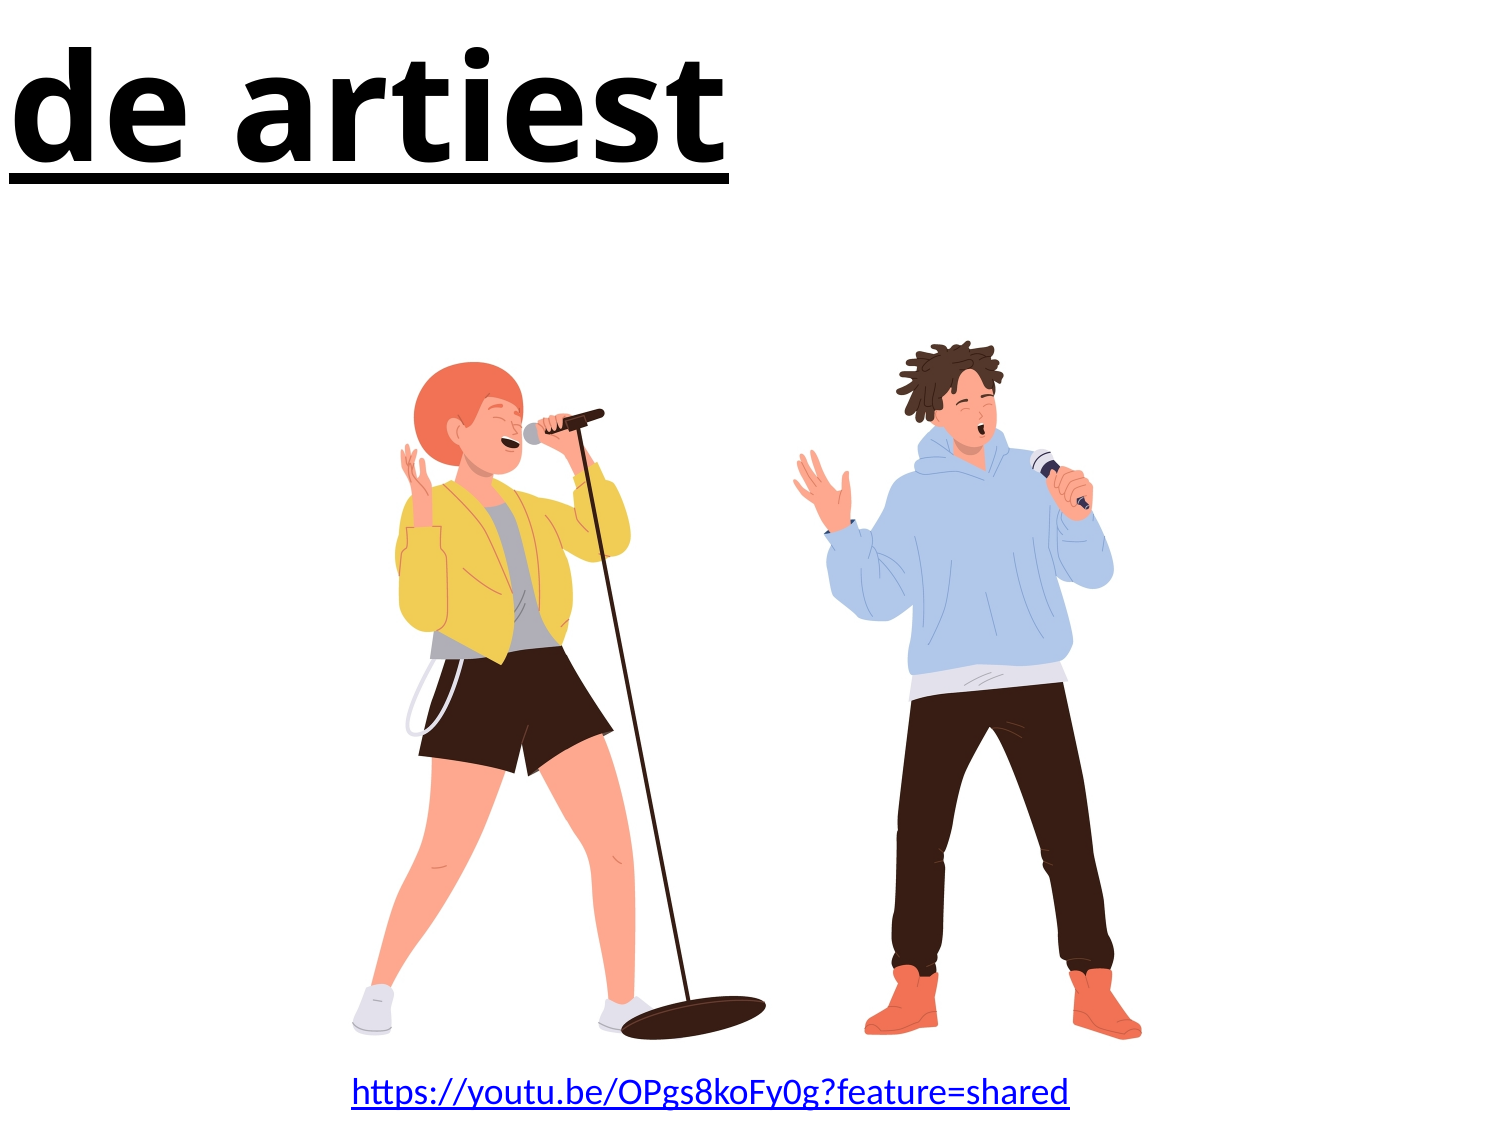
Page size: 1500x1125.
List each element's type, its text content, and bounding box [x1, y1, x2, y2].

text_box de artiest [0, 4, 1500, 199]
picture [204, 197, 1290, 1121]
